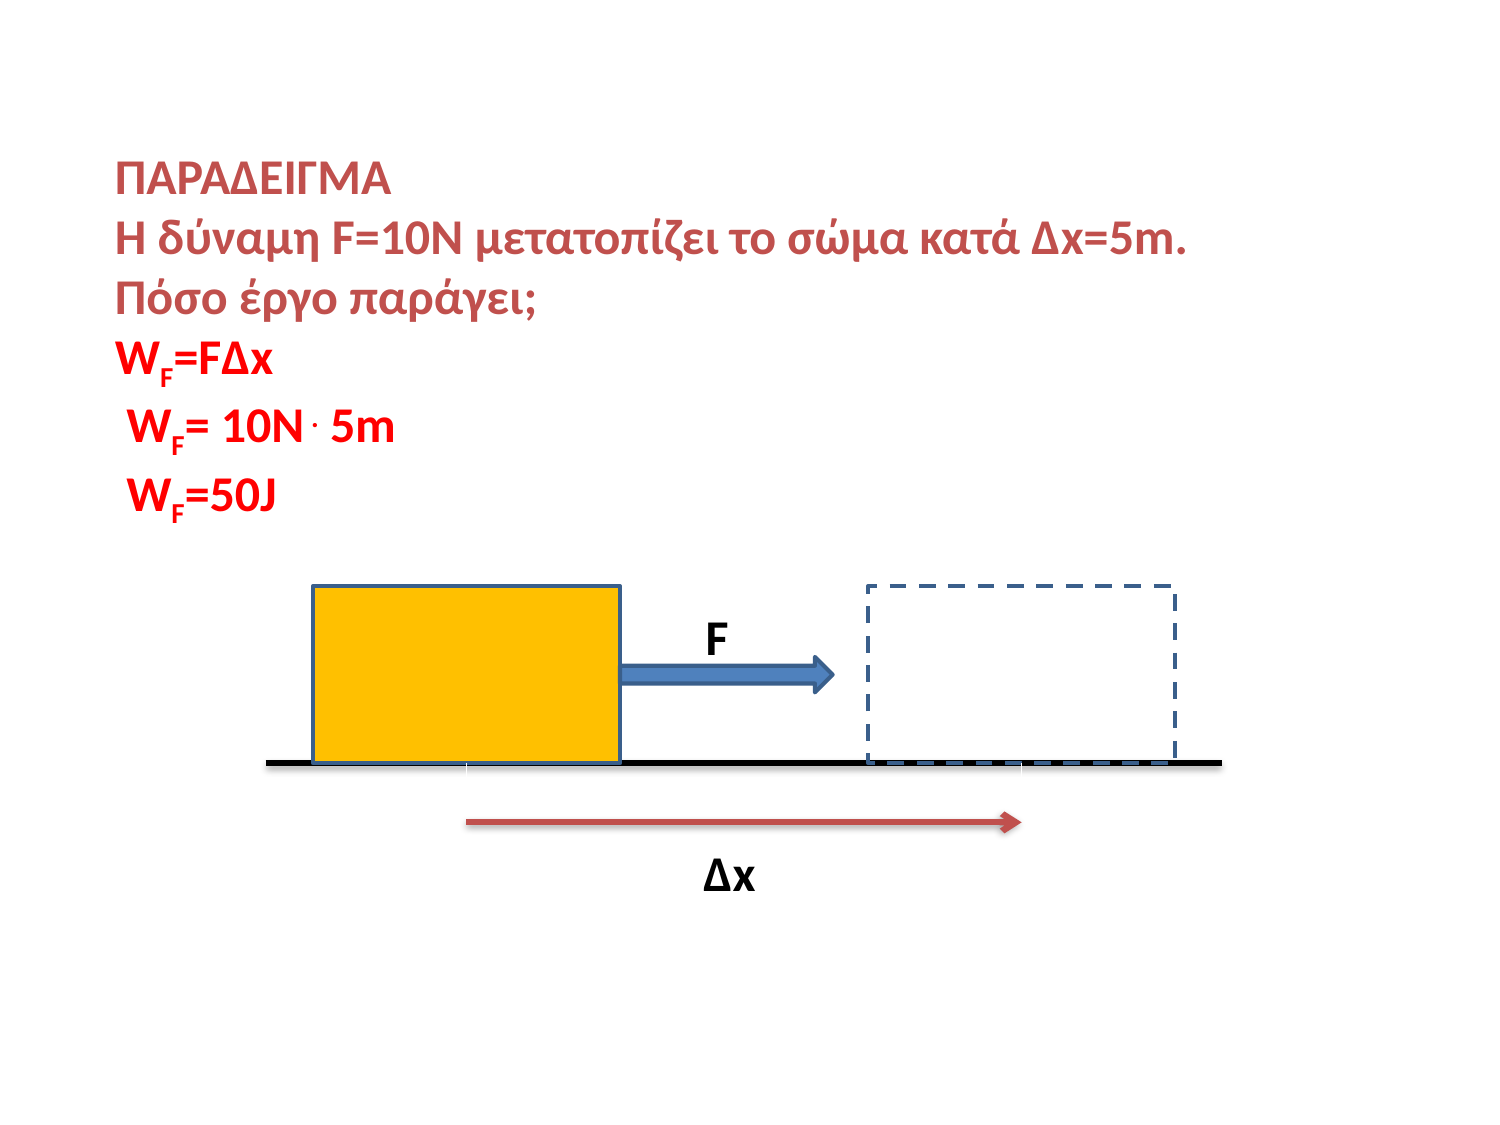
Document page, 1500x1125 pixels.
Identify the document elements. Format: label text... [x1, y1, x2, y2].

text_box [311, 584, 622, 762]
text_box [617, 654, 835, 695]
text_box F [690, 597, 809, 673]
text_box [866, 584, 1177, 762]
text_box Δx [643, 834, 868, 909]
text_box ΠΑΡΑΔΕΙΓΜΑ Η δύναμη F=10N μετατοπίζει το σώμα κατά Δx=5m. Πόσο έργο παράγει; WF=FΔx WF= 10N . 5m WF=50J [100, 137, 1412, 537]
